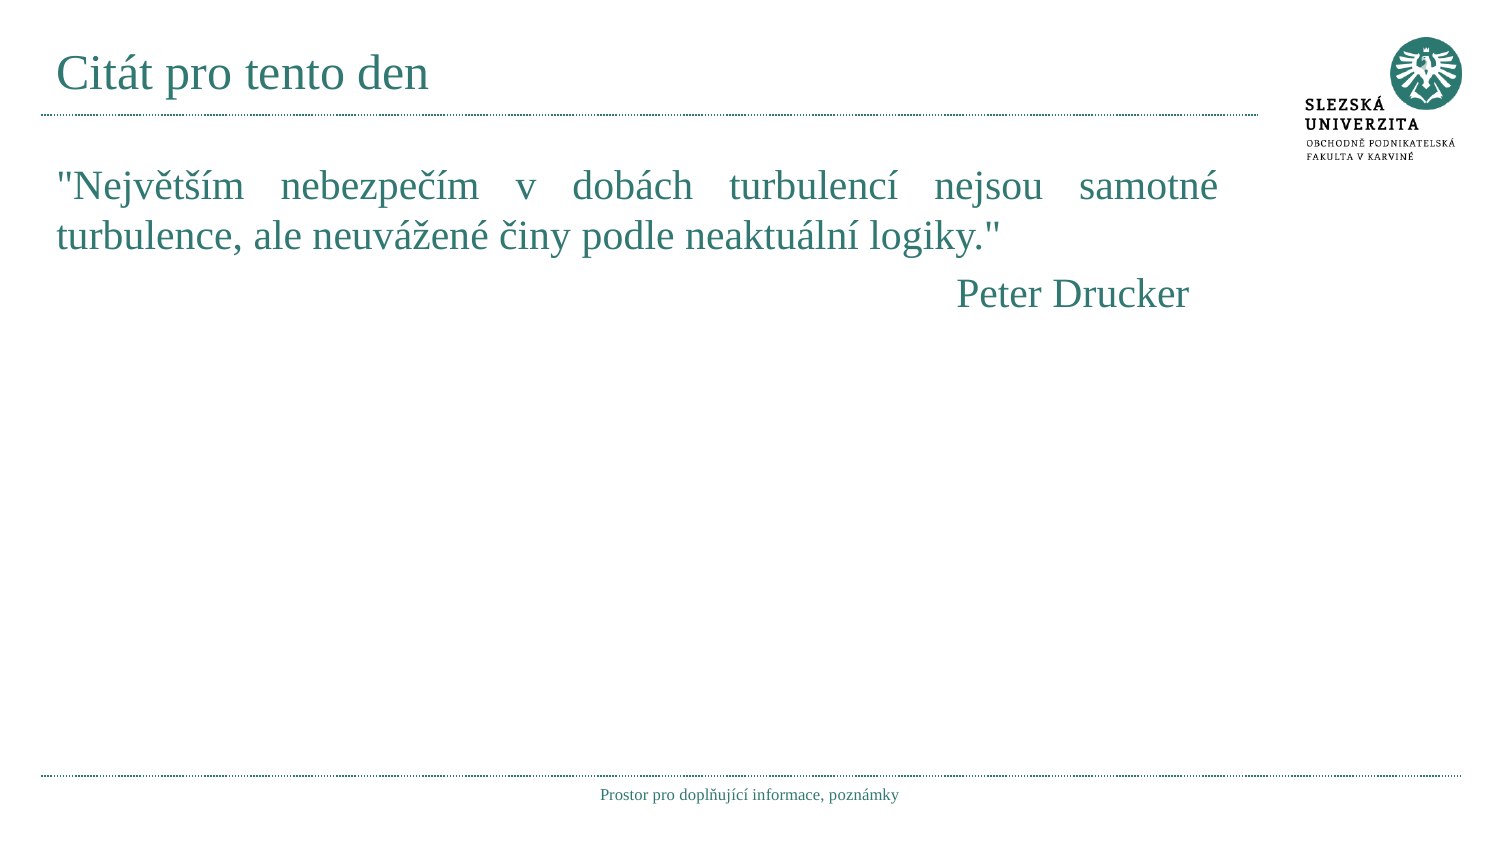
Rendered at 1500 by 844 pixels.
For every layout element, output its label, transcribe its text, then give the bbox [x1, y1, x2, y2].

picture [1305, 37, 1462, 160]
text_box Prostor pro doplňující informace, poznámky [442, 776, 1058, 811]
title Citát pro tento den [41, 32, 1034, 116]
text_box "Největším nebezpečím v dobách turbulencí nejsou samotné turbulence, ale neuvážené činy podle neaktuální logiky." Peter Drucker [41, 150, 1235, 659]
